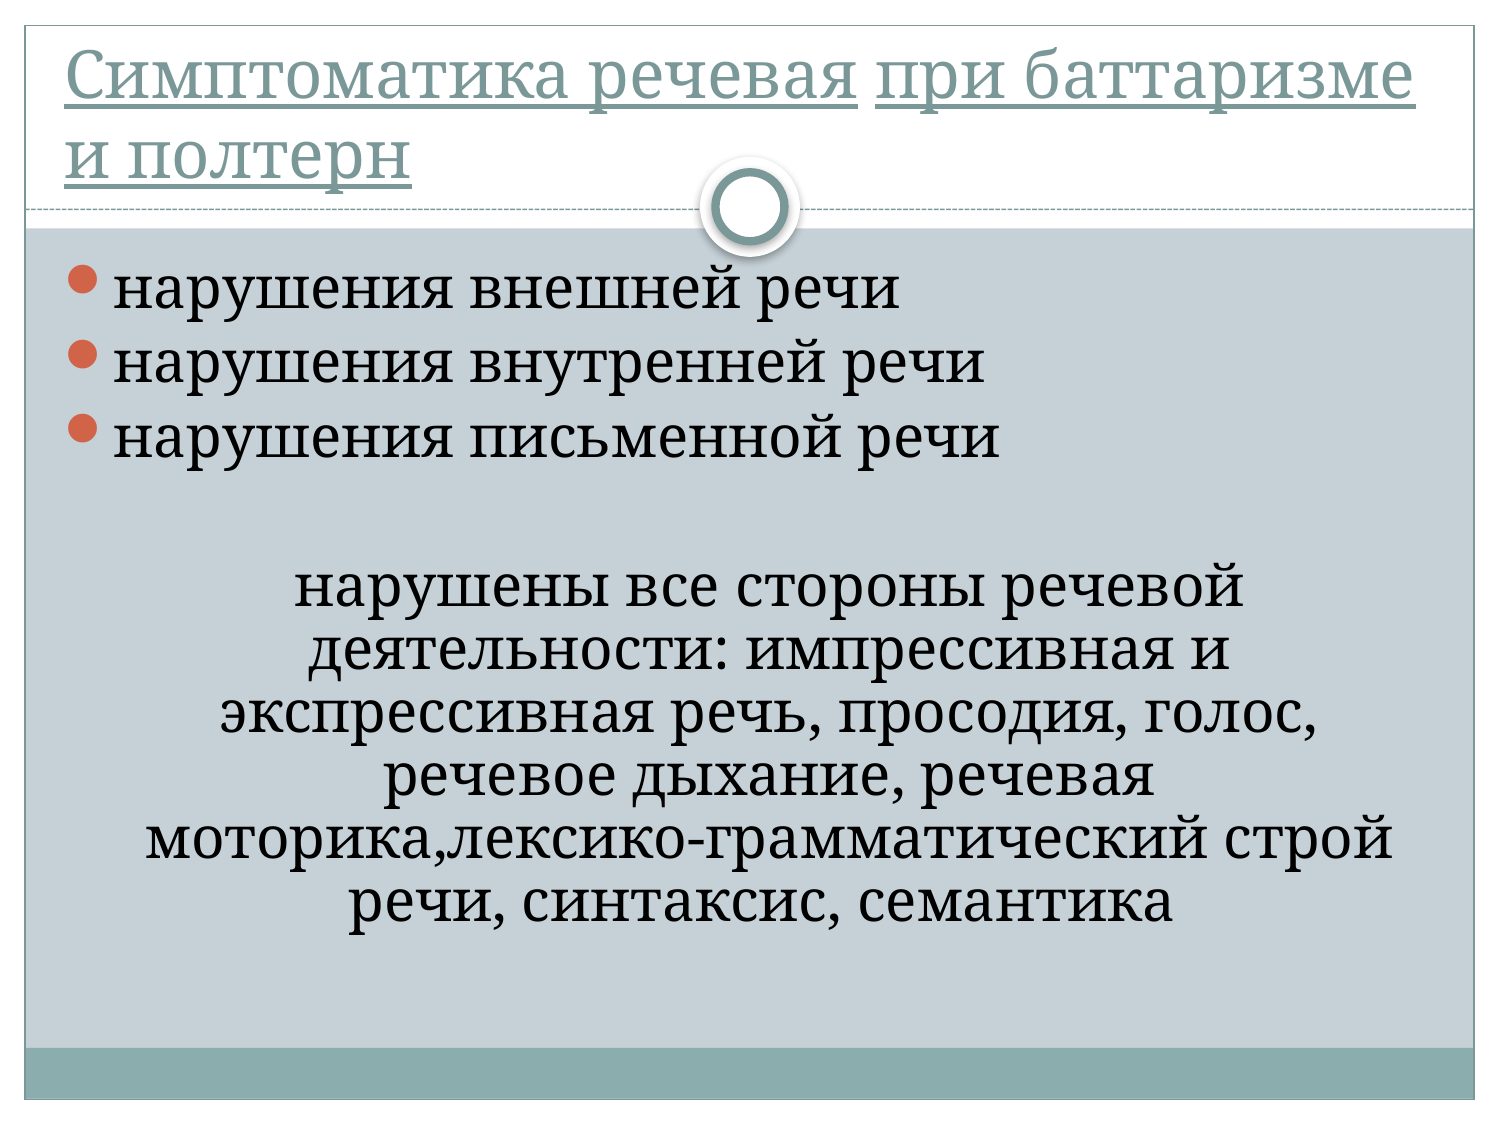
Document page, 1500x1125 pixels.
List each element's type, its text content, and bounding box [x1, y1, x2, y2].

title Симптоматика речевая при баттаризме и полтерн [49, 37, 1450, 200]
list нарушения внешней речи нарушения внутренней речи нарушения письменной речи нарушены все стороны речевой деятельности: импрессивная и экспрессивная речь, просодия, голос, речевое дыхание, речевая моторика,лексико-грамматический строй речи, синтаксис, семантика [49, 250, 1445, 1001]
